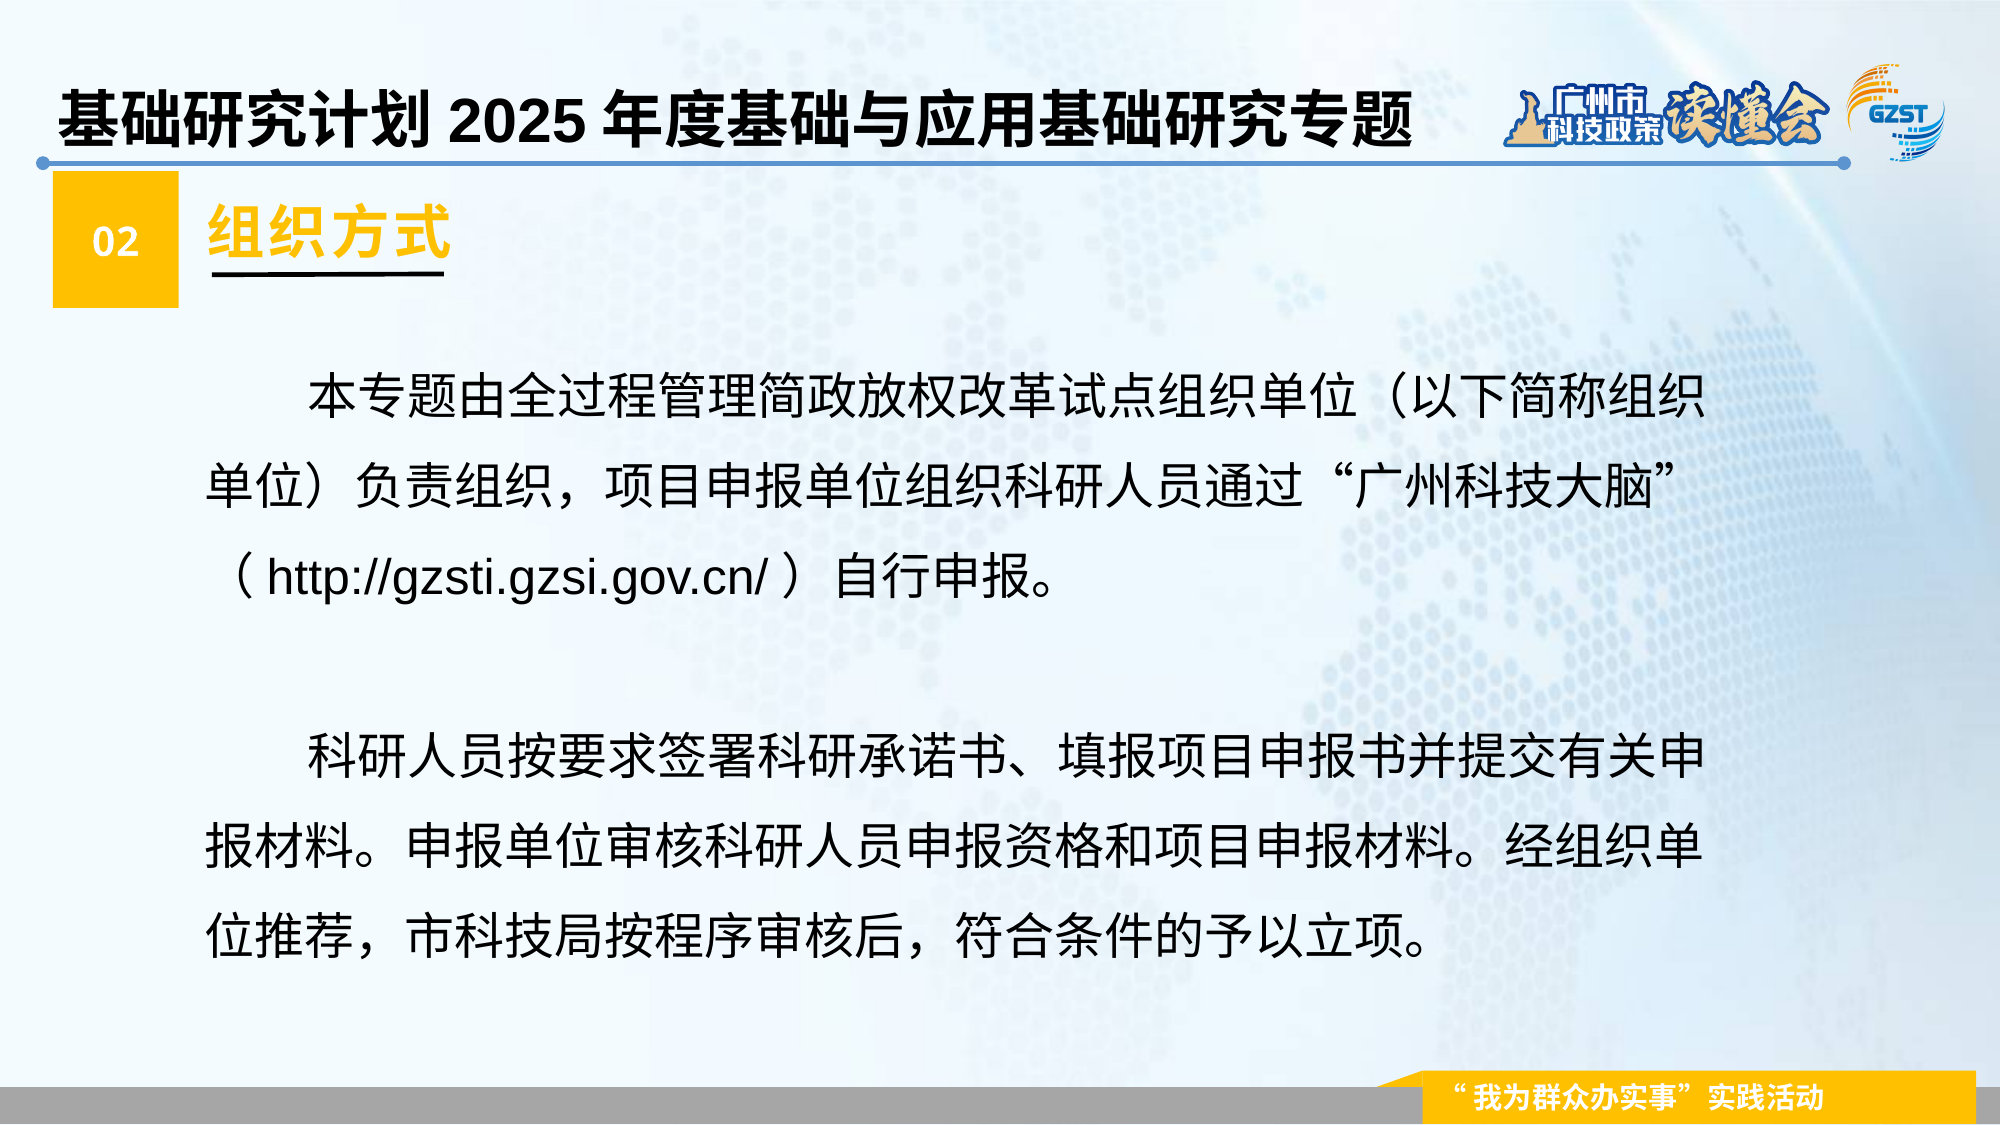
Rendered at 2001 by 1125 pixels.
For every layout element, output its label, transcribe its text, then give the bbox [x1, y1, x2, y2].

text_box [52, 171, 607, 308]
text_box 基础研究计划2025年度基础与应用基础研究专题 [43, 35, 1647, 163]
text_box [0, 1070, 2000, 1124]
text_box 本专题由全过程管理简政放权改革试点组织单位（以下简称组织单位）负责组织，项目申报单位组织科研人员通过“广州科技大脑”（http://gzsti.gzsi.gov.cn/）自行申报。 科研人员按要求签署科研承诺书、填报项目申报书并提交有关申报材料。申报单位审核科研人员申报资格和项目申报材料。经组织单位推荐，市科技局按程序审核后，符合条件的予以立项。 [189, 327, 1768, 973]
picture [0, 0, 2000, 1070]
